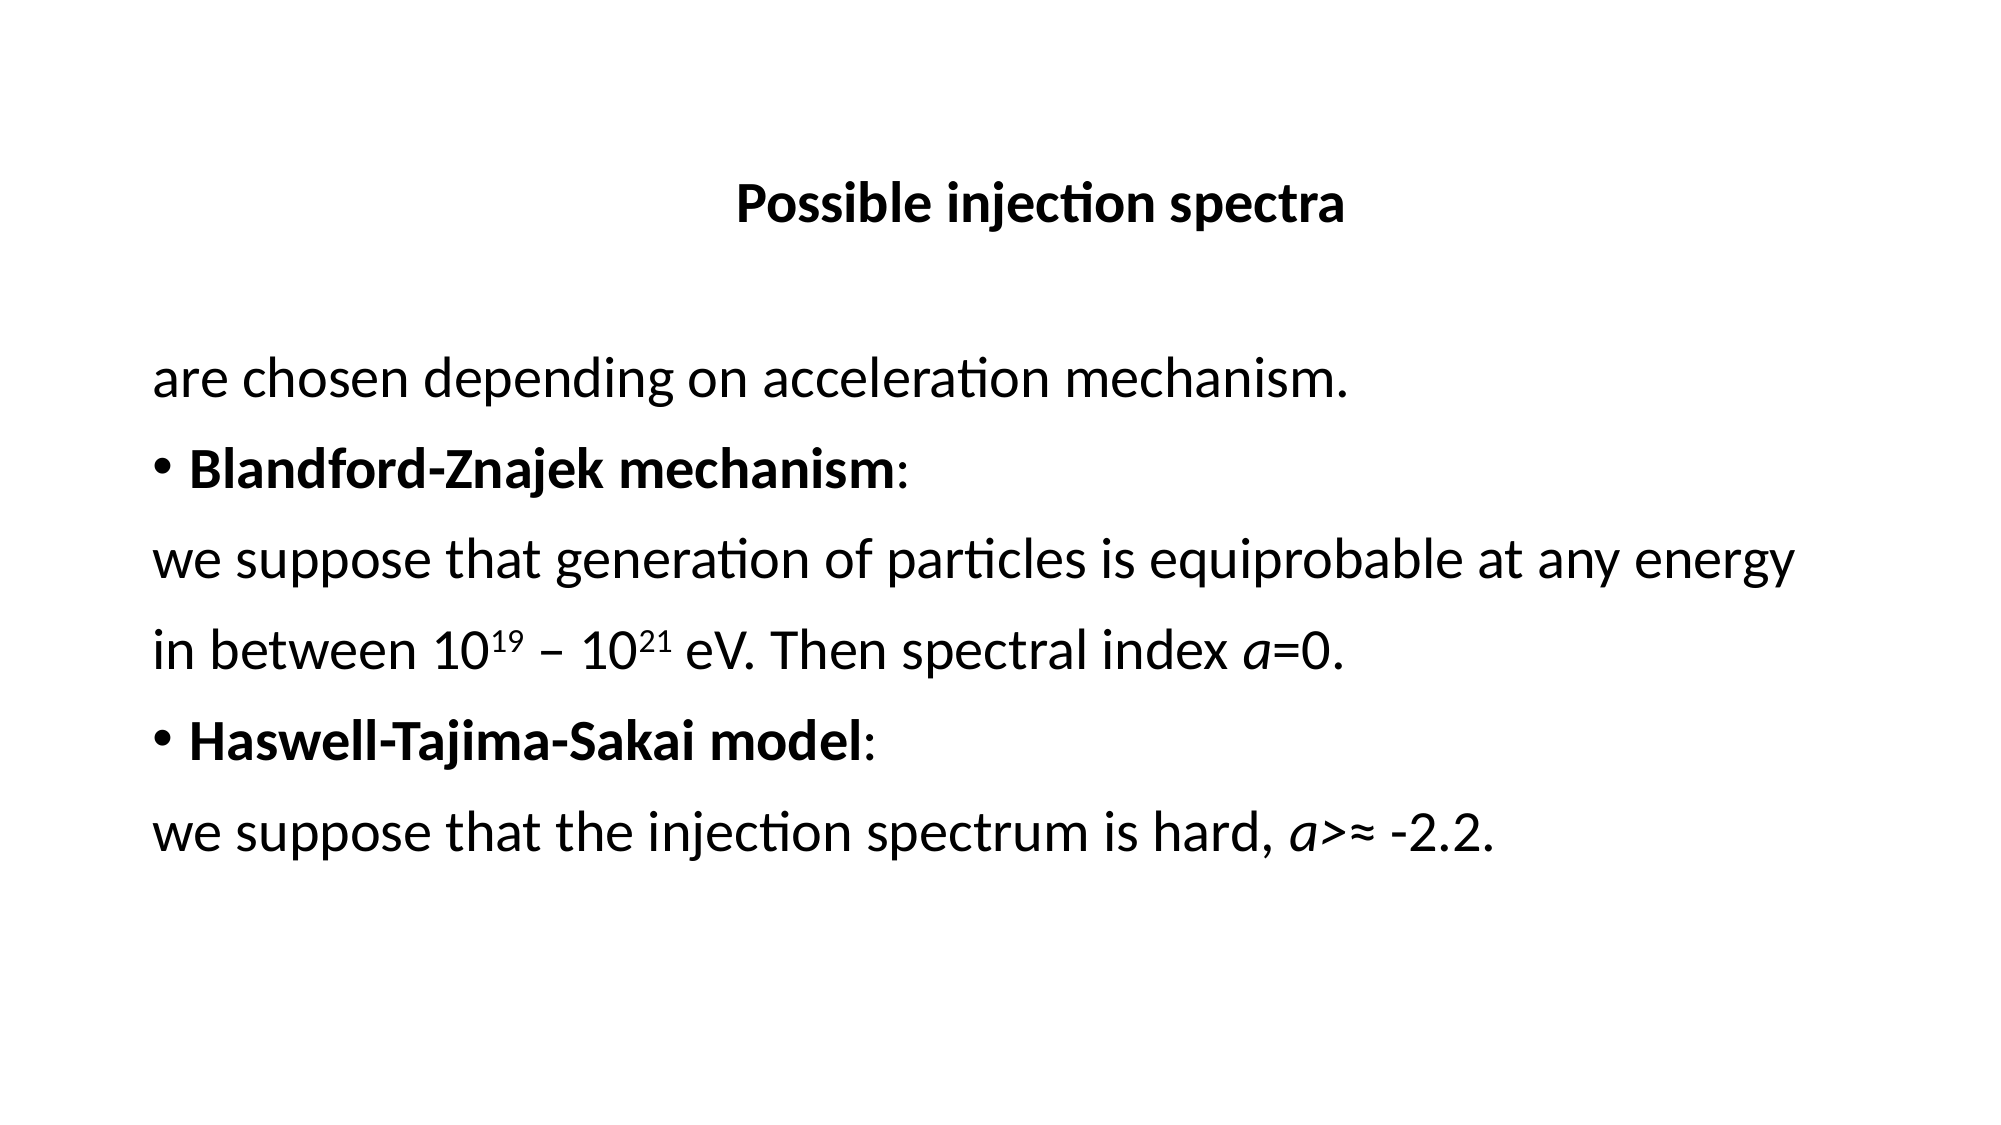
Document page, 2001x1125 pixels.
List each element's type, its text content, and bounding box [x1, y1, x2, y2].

list Possible injection spectra are chosen depending on acceleration mechanism. Blandford-Znajek mechanism: we suppose that generation of particles is equiprobable at any energy in between 1019 – 1021 eV. Then spectral index a=0. Haswell-Tajima-Sakai model: we suppose that the injection spectrum is hard, a>≈ -2.2. [137, 80, 1946, 1014]
